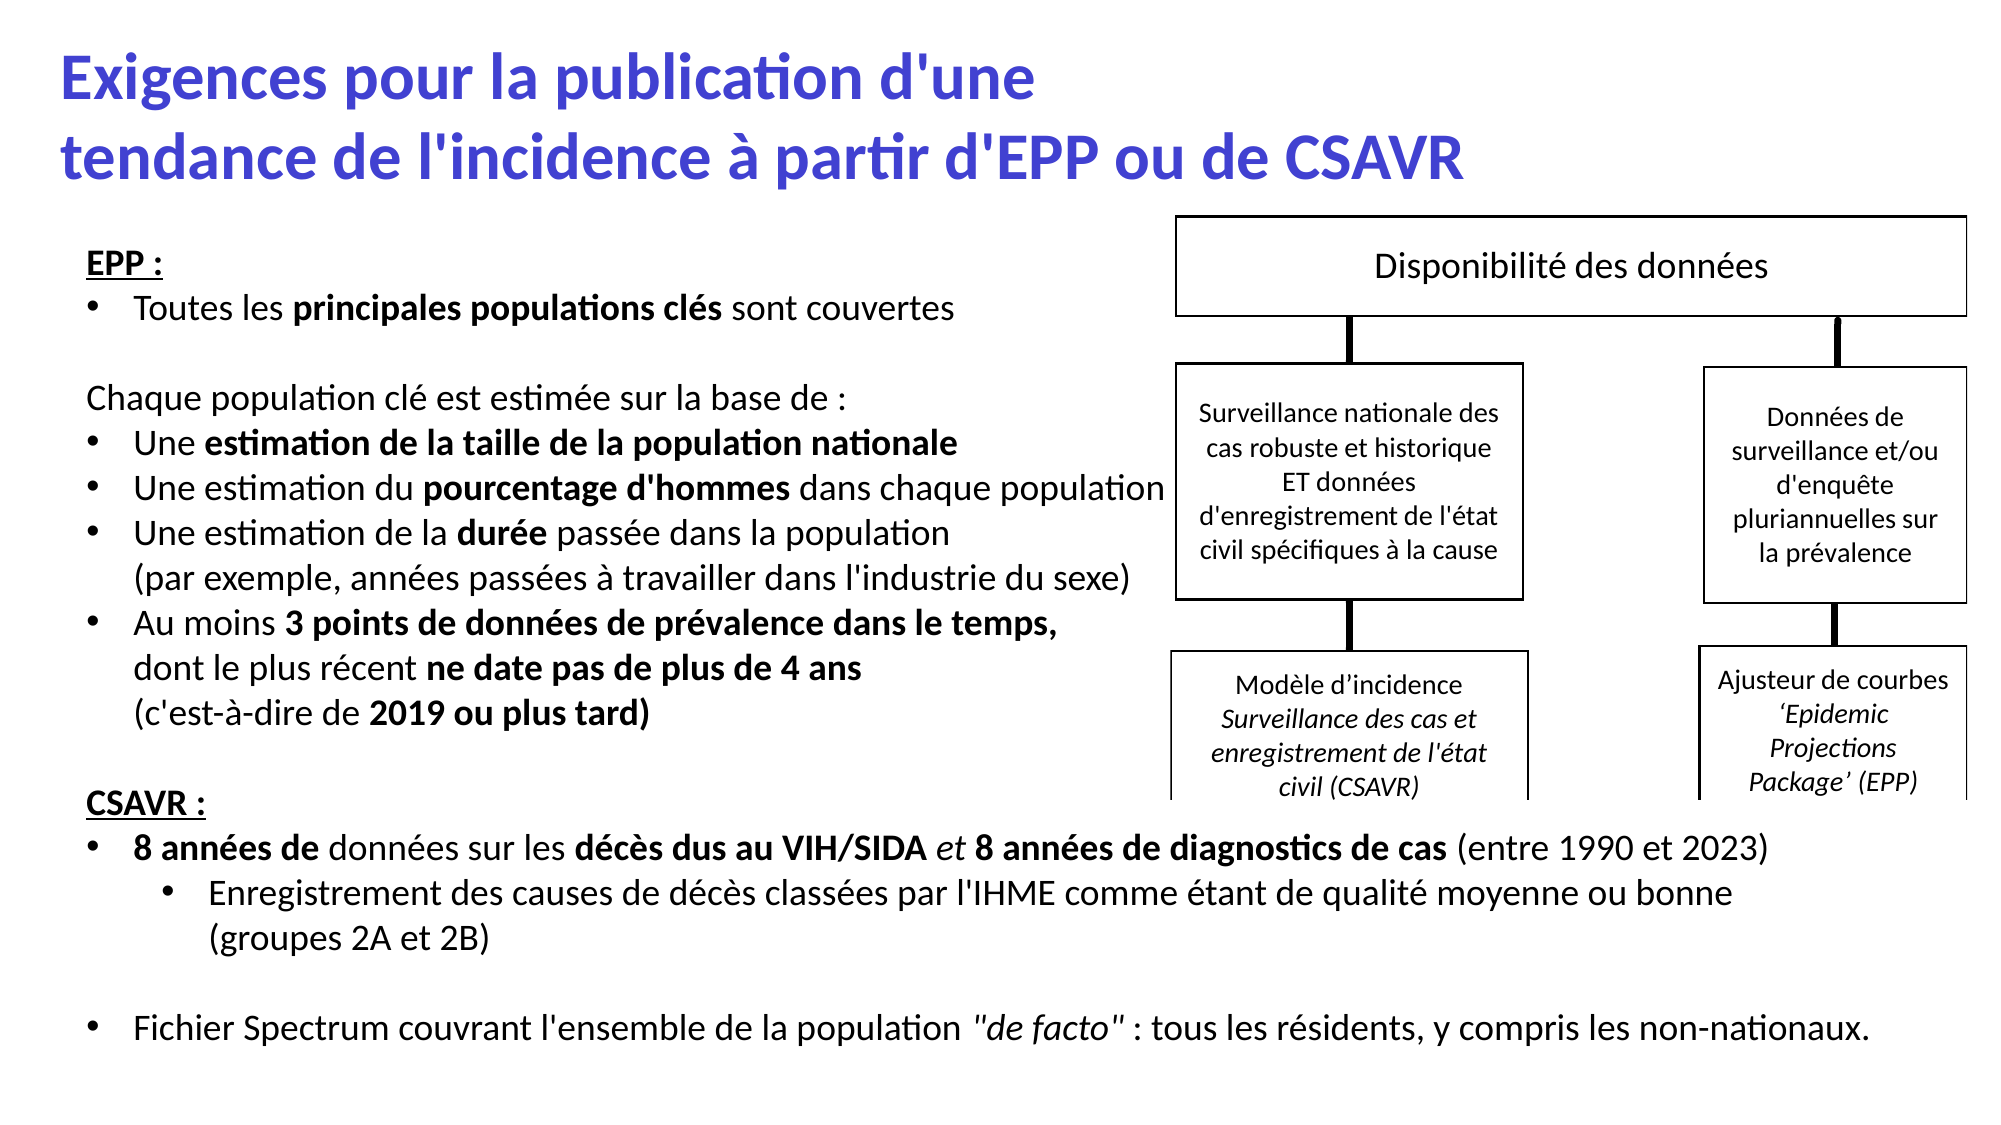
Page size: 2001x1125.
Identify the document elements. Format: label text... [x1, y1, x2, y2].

text_box 8 années de données sur les décès dus au VIH/SIDA et 8 années de diagnostics de cas (entre 1990 et 2023) Enregistrement des causes de décès classées par l'IHME comme étant de qualité moyenne ou bonne (groupes 2A et 2B) Fichier Spectrum couvrant l'ensemble de la population "de facto" : tous les résidents, y compris les non-nationaux. [71, 815, 1902, 1056]
text_box Exigences pour la publication d'une tendance de l'incidence à partir d'EPP ou de CSAVR [45, 25, 1786, 201]
picture [1169, 214, 1968, 800]
text_box EPP : Toutes les principales populations clés sont couvertes Chaque population clé est estimée sur la base de : Une estimation de la taille de la population nationale Une estimation du pourcentage d'hommes dans chaque population Une estimation de la durée passée dans la population (par exemple, années passées à travailler dans l'industrie du sexe) Au moins 3 points de données de prévalence dans le temps, dont le plus récent ne date pas de plus de 4 ans (c'est-à-dire de 2019 ou plus tard) CSAVR : [71, 230, 1786, 815]
